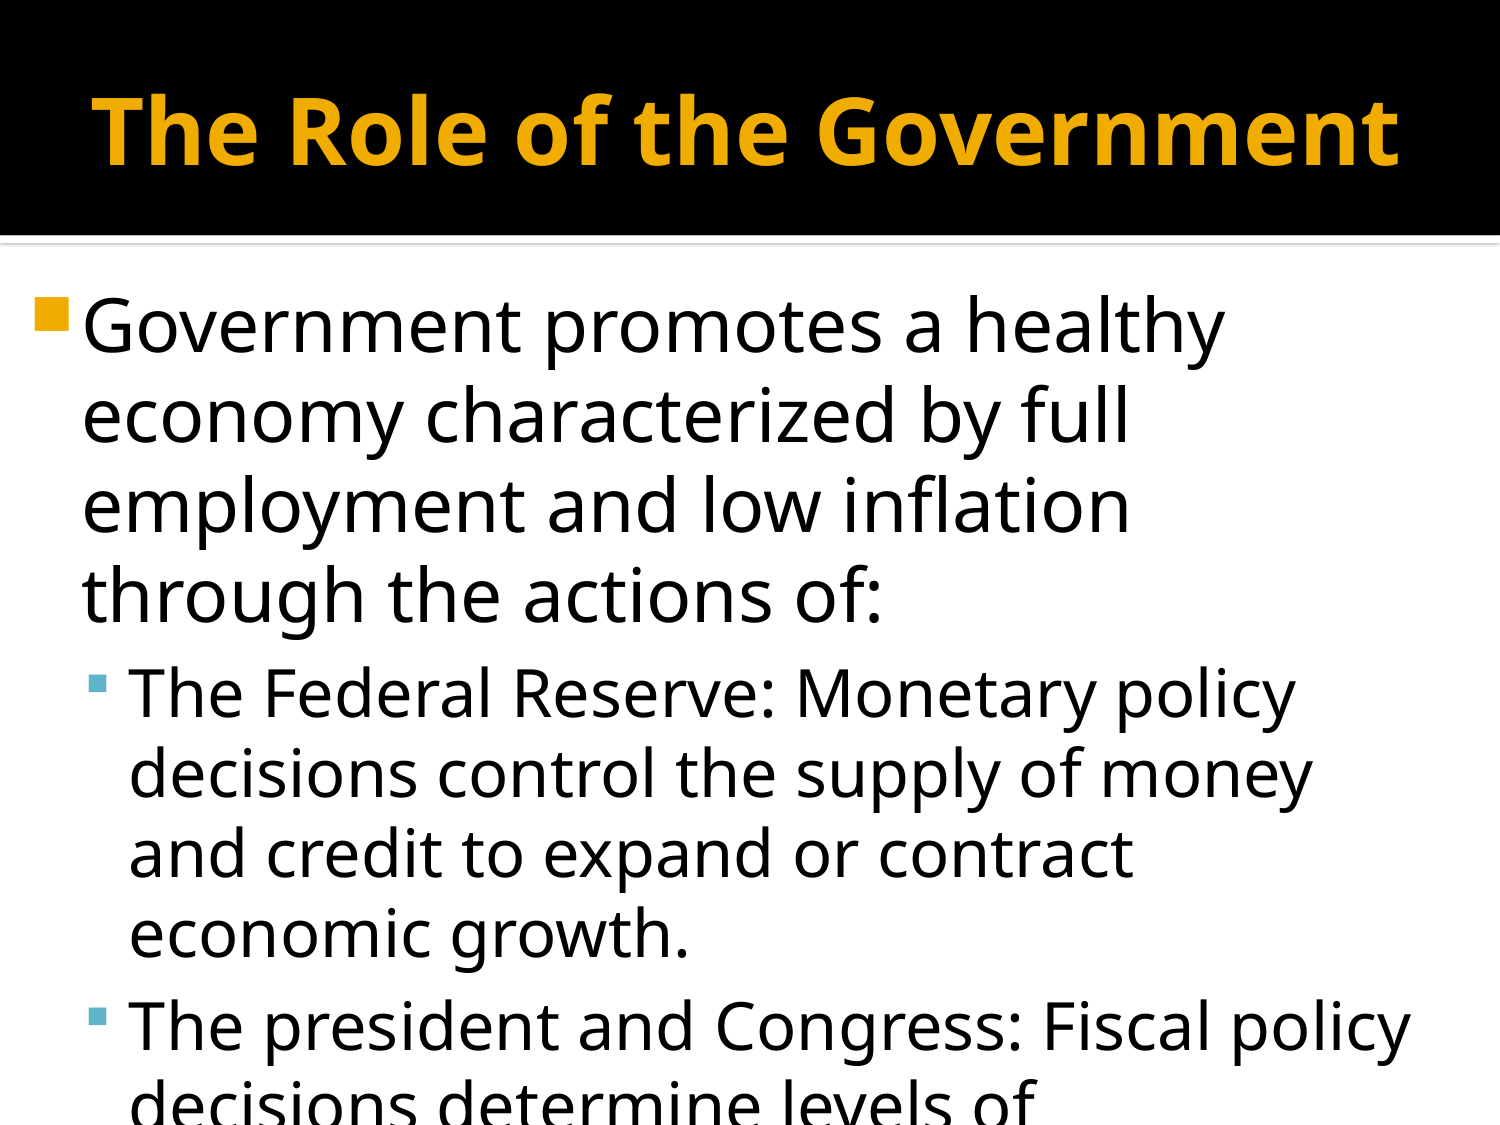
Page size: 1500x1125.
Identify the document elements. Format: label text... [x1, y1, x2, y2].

list Government promotes a healthy economy characterized by full employment and low inflation through the actions of: The Federal Reserve: Monetary policy decisions control the supply of money and credit to expand or contract economic growth. The president and Congress: Fiscal policy decisions determine levels of government taxation and spending; government regulates the economy. [0, 262, 1438, 1000]
title The Role of the Government [75, 25, 1425, 231]
